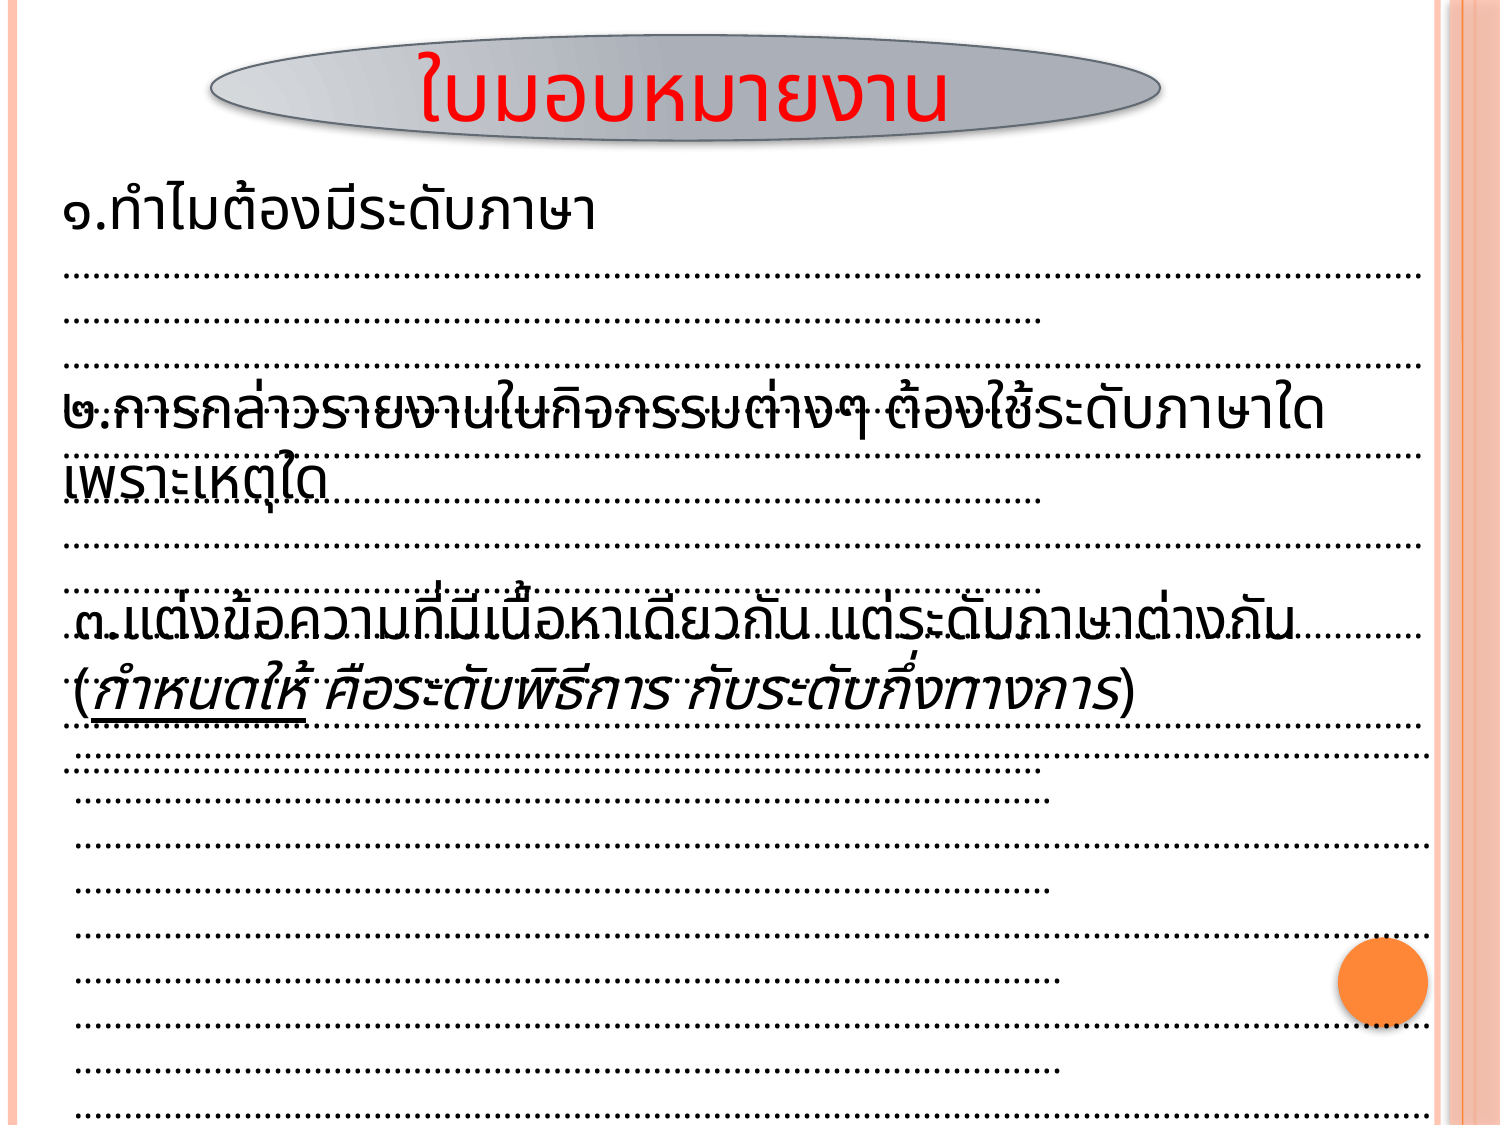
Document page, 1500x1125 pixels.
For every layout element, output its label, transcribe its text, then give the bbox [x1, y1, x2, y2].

text_box ๒.การกล่าวรายงานในกิจกรรมต่างๆ ต้องใช้ระดับภาษาใด เพราะเหตุใด .......................................................................................................................................................................................................................................... .......................................................................................................................................................................................................................................... .......................................................................................................................................................................................................................................... [46, 363, 1442, 788]
text_box ๑.ทำไมต้องมีระดับภาษา .......................................................................................................................................................................................................................................... .......................................................................................................................................................................................................................................... .......................................................................................................................................................................................................................................... [46, 164, 1442, 363]
text_box ใบมอบหมายงาน [209, 34, 1162, 142]
text_box ๓.แต่งข้อความที่มีเนื้อหาเดียวกัน แต่ระดับภาษาต่างกัน (กำหนดให้ คือระดับพิธีการ กับระดับกึ่งทางการ) .......................................................................................................................................................................................................................................... .......................................................................................................................................................................................................................................... ........................................................................................................................................................................................................................................... ........................................................................................................................................................................................................................................... .......................................................................................................................................................................................................................................... .......................................................................................................................................................................................................................................... [58, 574, 1453, 1125]
